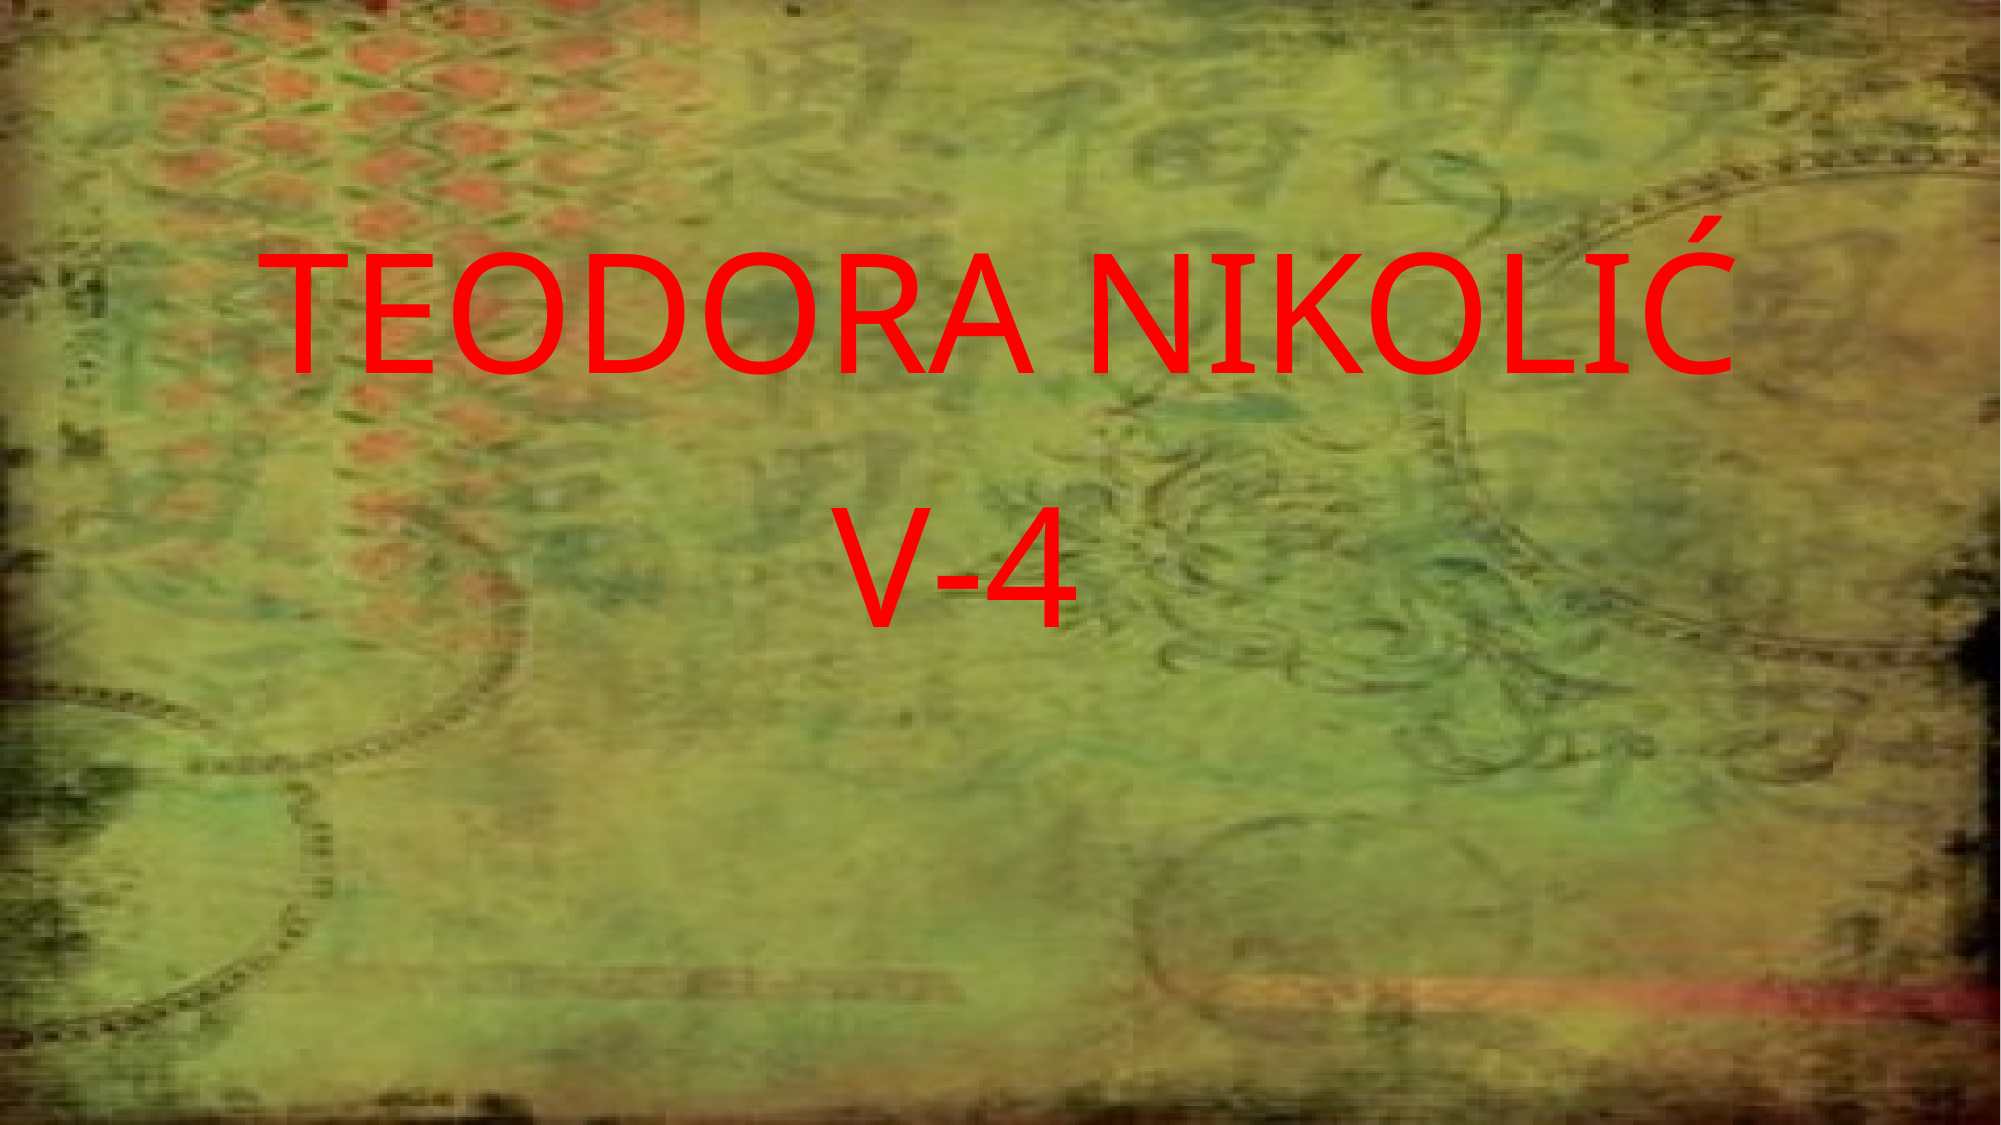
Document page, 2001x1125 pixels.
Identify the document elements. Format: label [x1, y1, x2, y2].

list [0, 0, 2000, 1125]
